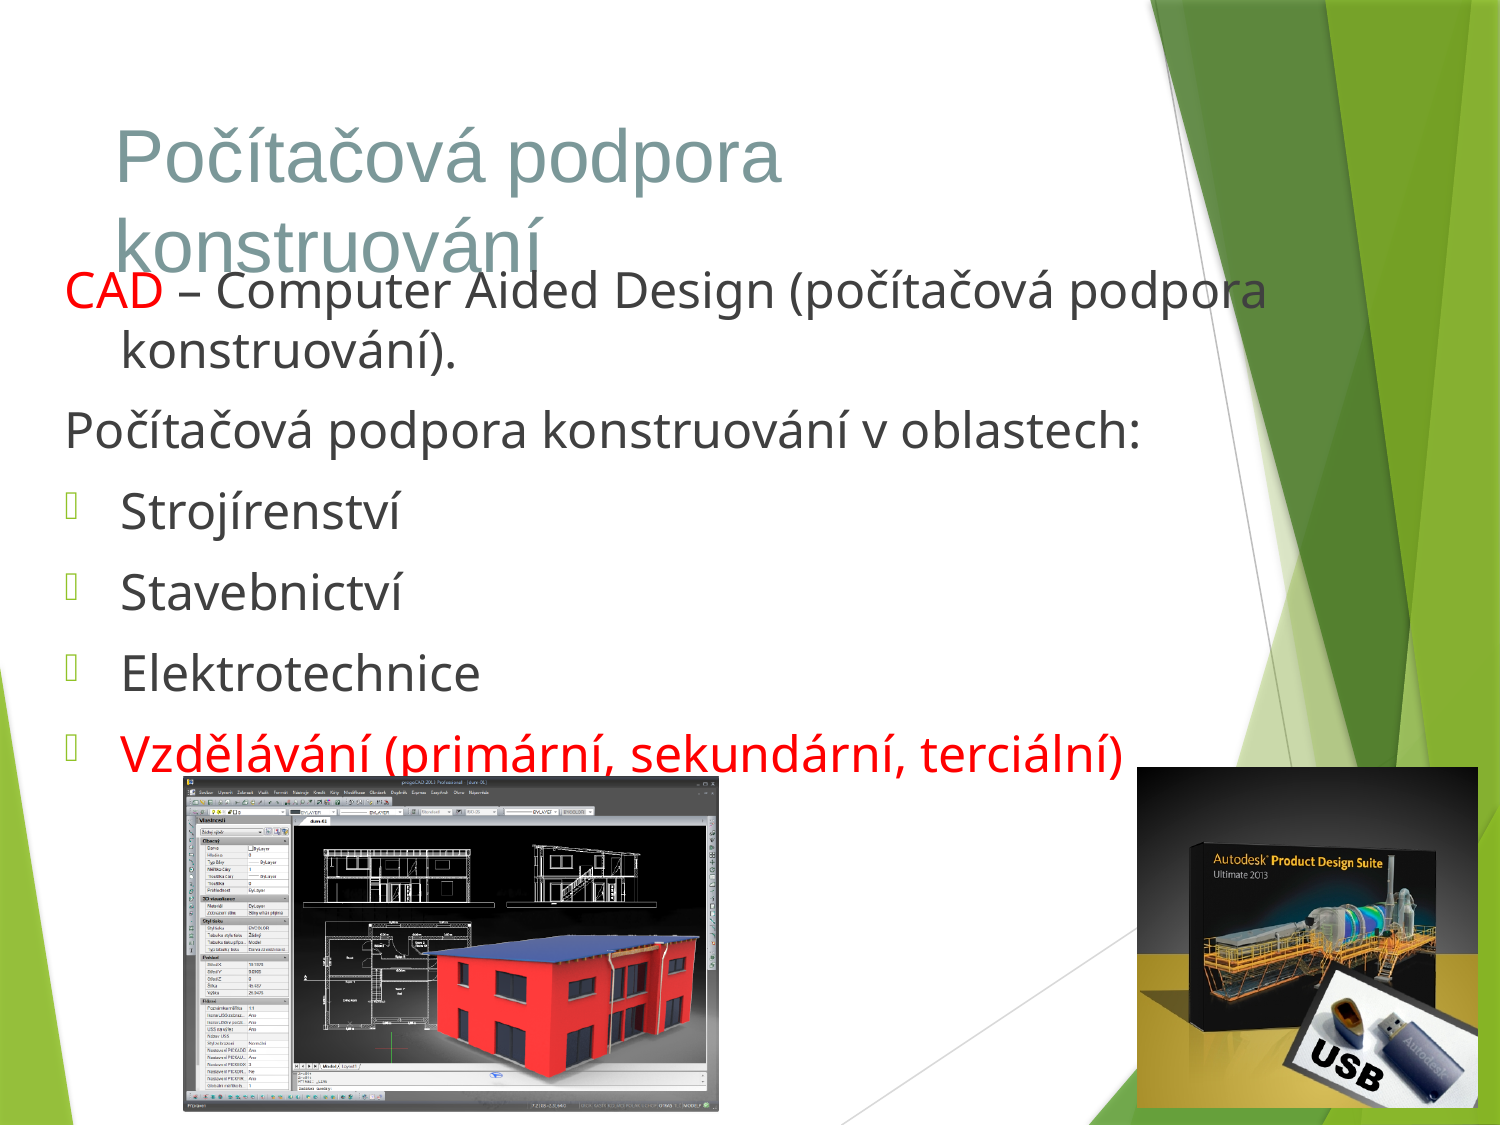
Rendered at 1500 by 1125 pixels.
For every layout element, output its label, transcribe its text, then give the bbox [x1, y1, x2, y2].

title Počítačová podpora konstruování [99, 99, 1142, 250]
list CAD – Computer Aided Design (počítačová podpora konstruování). Počítačová podpora konstruování v oblastech: Strojírenství Stavebnictví Elektrotechnice Vzdělávání (primární, sekundární, terciální) [49, 250, 1445, 1001]
picture [1136, 767, 1478, 1109]
picture [182, 776, 720, 1114]
